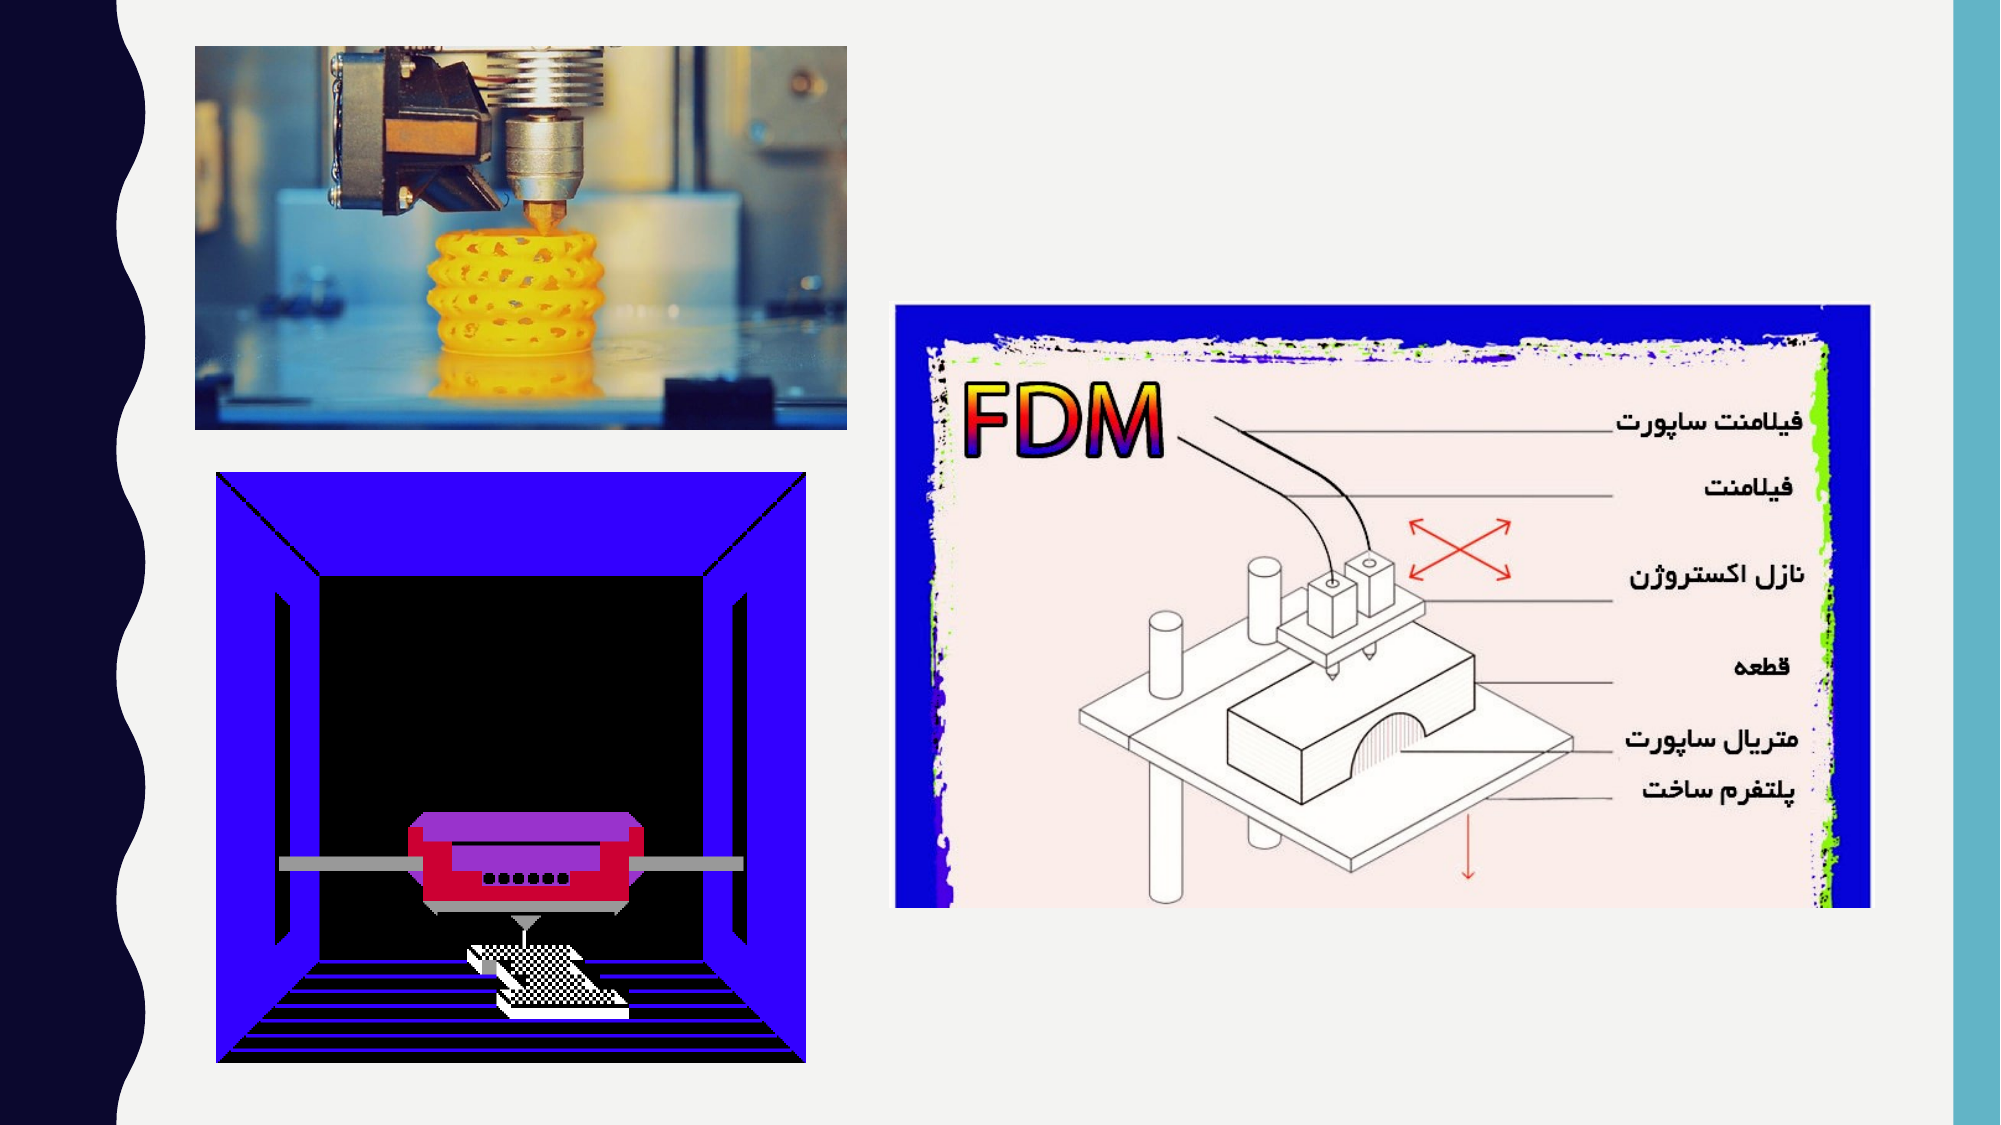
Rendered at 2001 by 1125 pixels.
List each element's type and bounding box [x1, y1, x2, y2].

list [216, 472, 806, 1063]
picture [195, 46, 847, 430]
picture [889, 301, 1875, 908]
